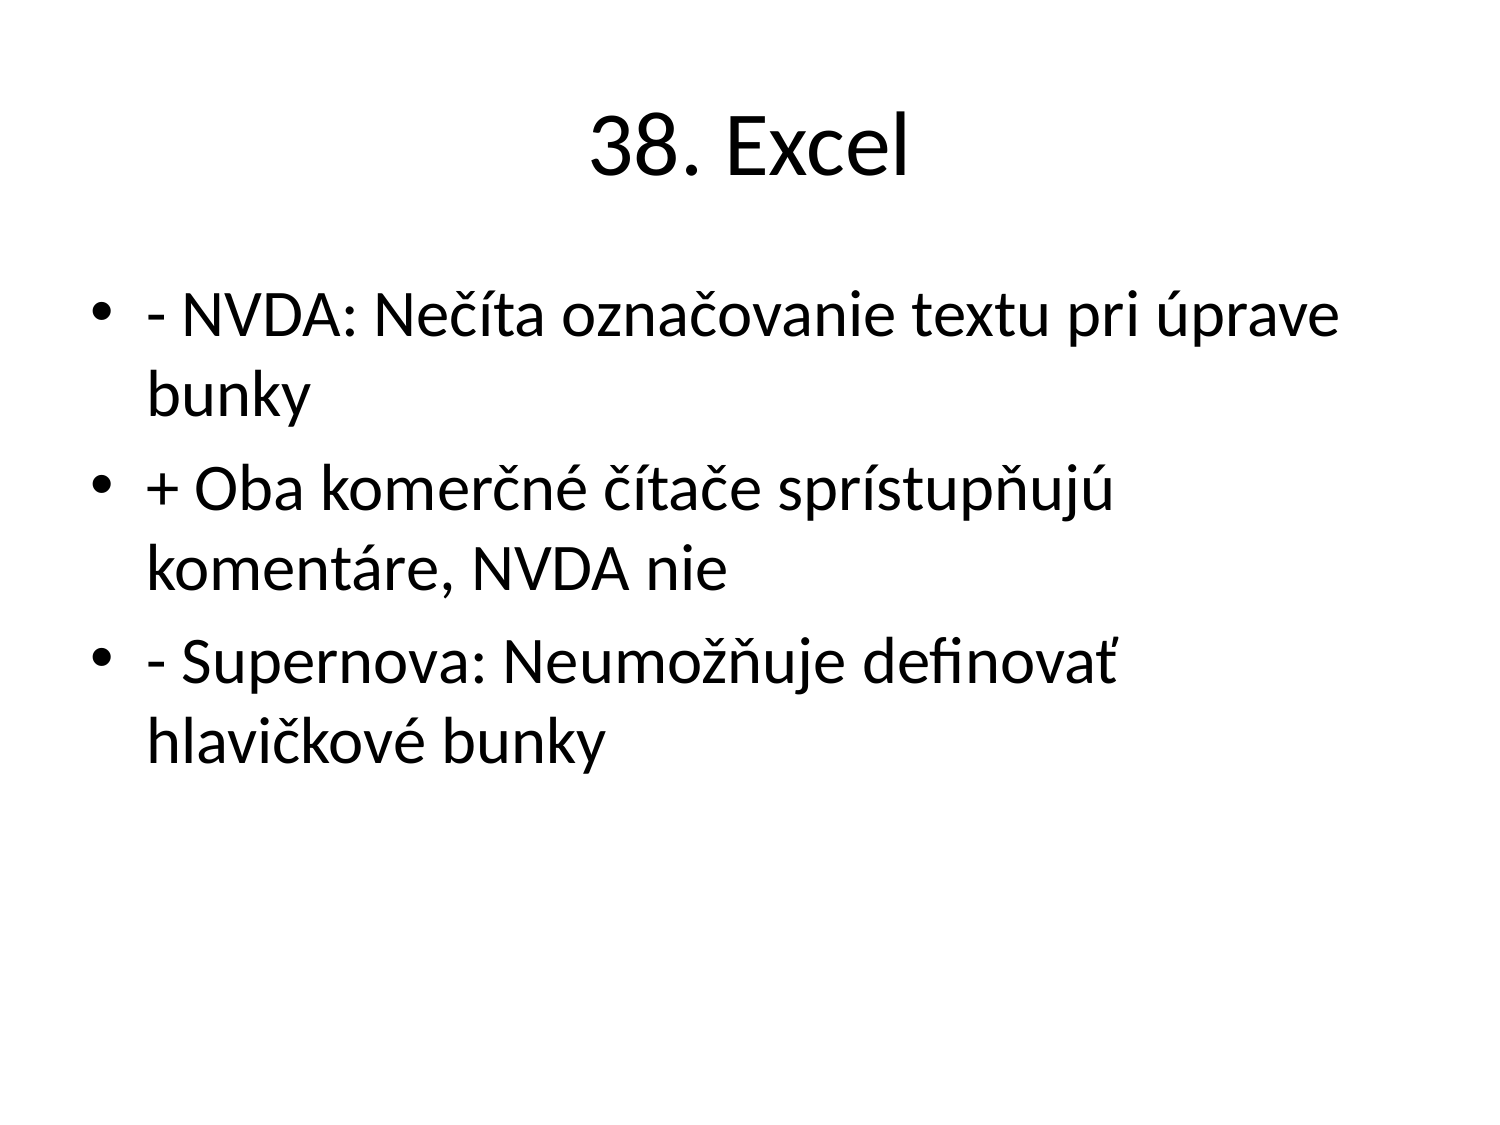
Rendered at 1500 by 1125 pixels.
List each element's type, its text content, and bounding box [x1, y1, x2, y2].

list - NVDA: Nečíta označovanie textu pri úprave bunky + Oba komerčné čítače sprístupňujú komentáre, NVDA nie - Supernova: Neumožňuje definovať hlavičkové bunky [75, 262, 1425, 1005]
title 38. Excel [75, 45, 1425, 233]
